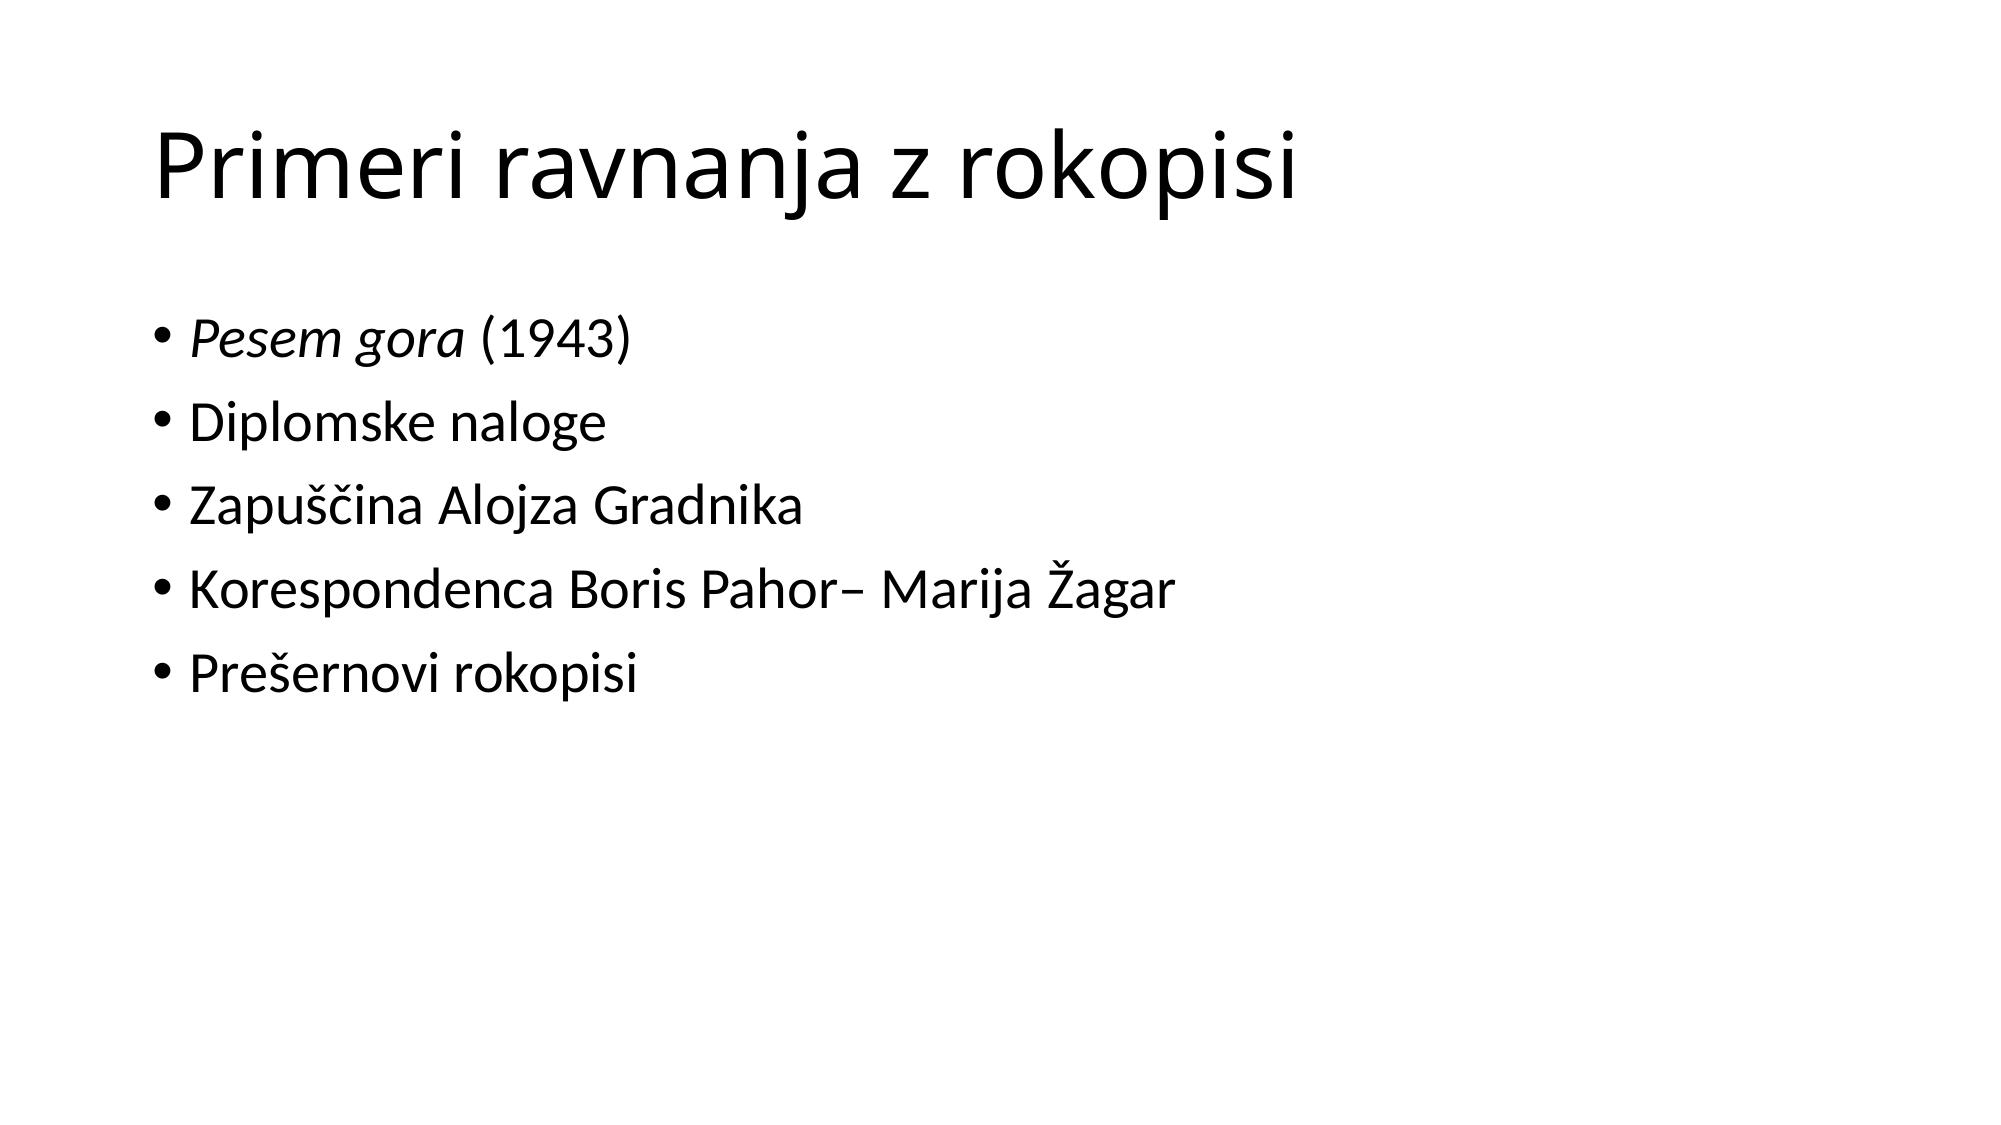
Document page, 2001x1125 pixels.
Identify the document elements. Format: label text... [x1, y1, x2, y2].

title Primeri ravnanja z rokopisi [137, 59, 1863, 278]
list Pesem gora (1943) Diplomske naloge Zapuščina Alojza Gradnika Korespondenca Boris Pahor– Marija Žagar Prešernovi rokopisi [137, 299, 1863, 1014]
